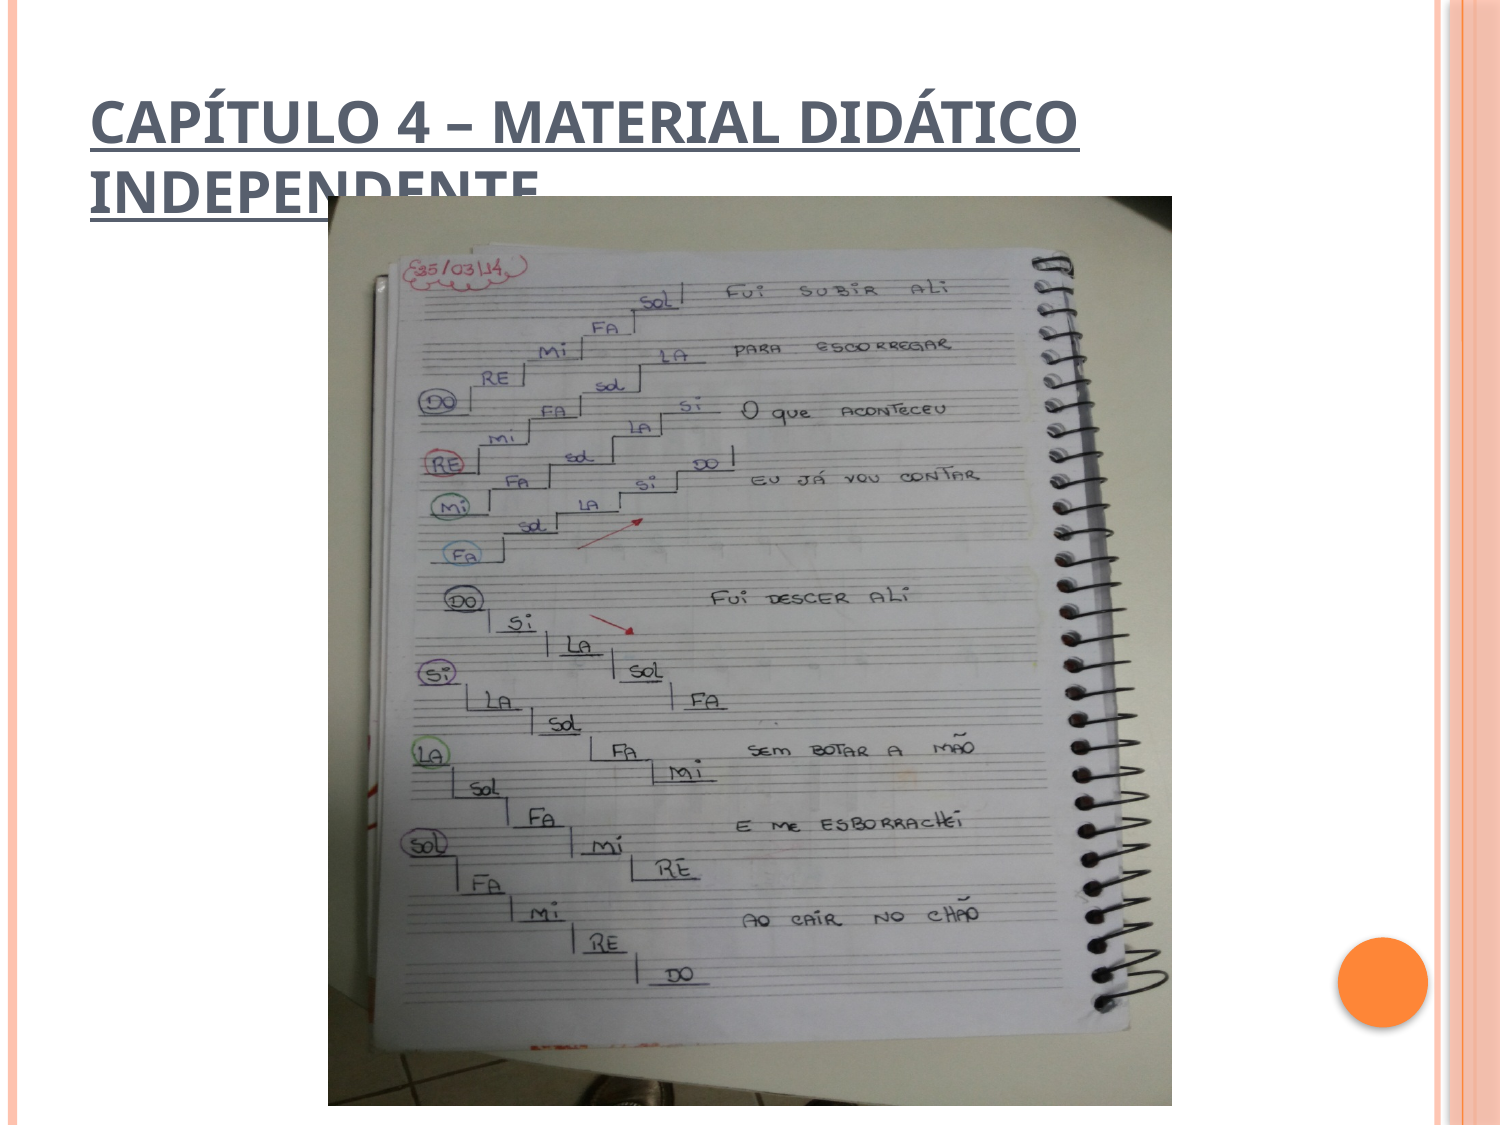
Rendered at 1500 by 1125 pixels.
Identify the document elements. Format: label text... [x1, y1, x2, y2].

picture [327, 195, 1173, 1107]
title CAPÍTULO 4 – MATERIAL DIDÁTICO INDEPENDENTE [75, 45, 1300, 233]
